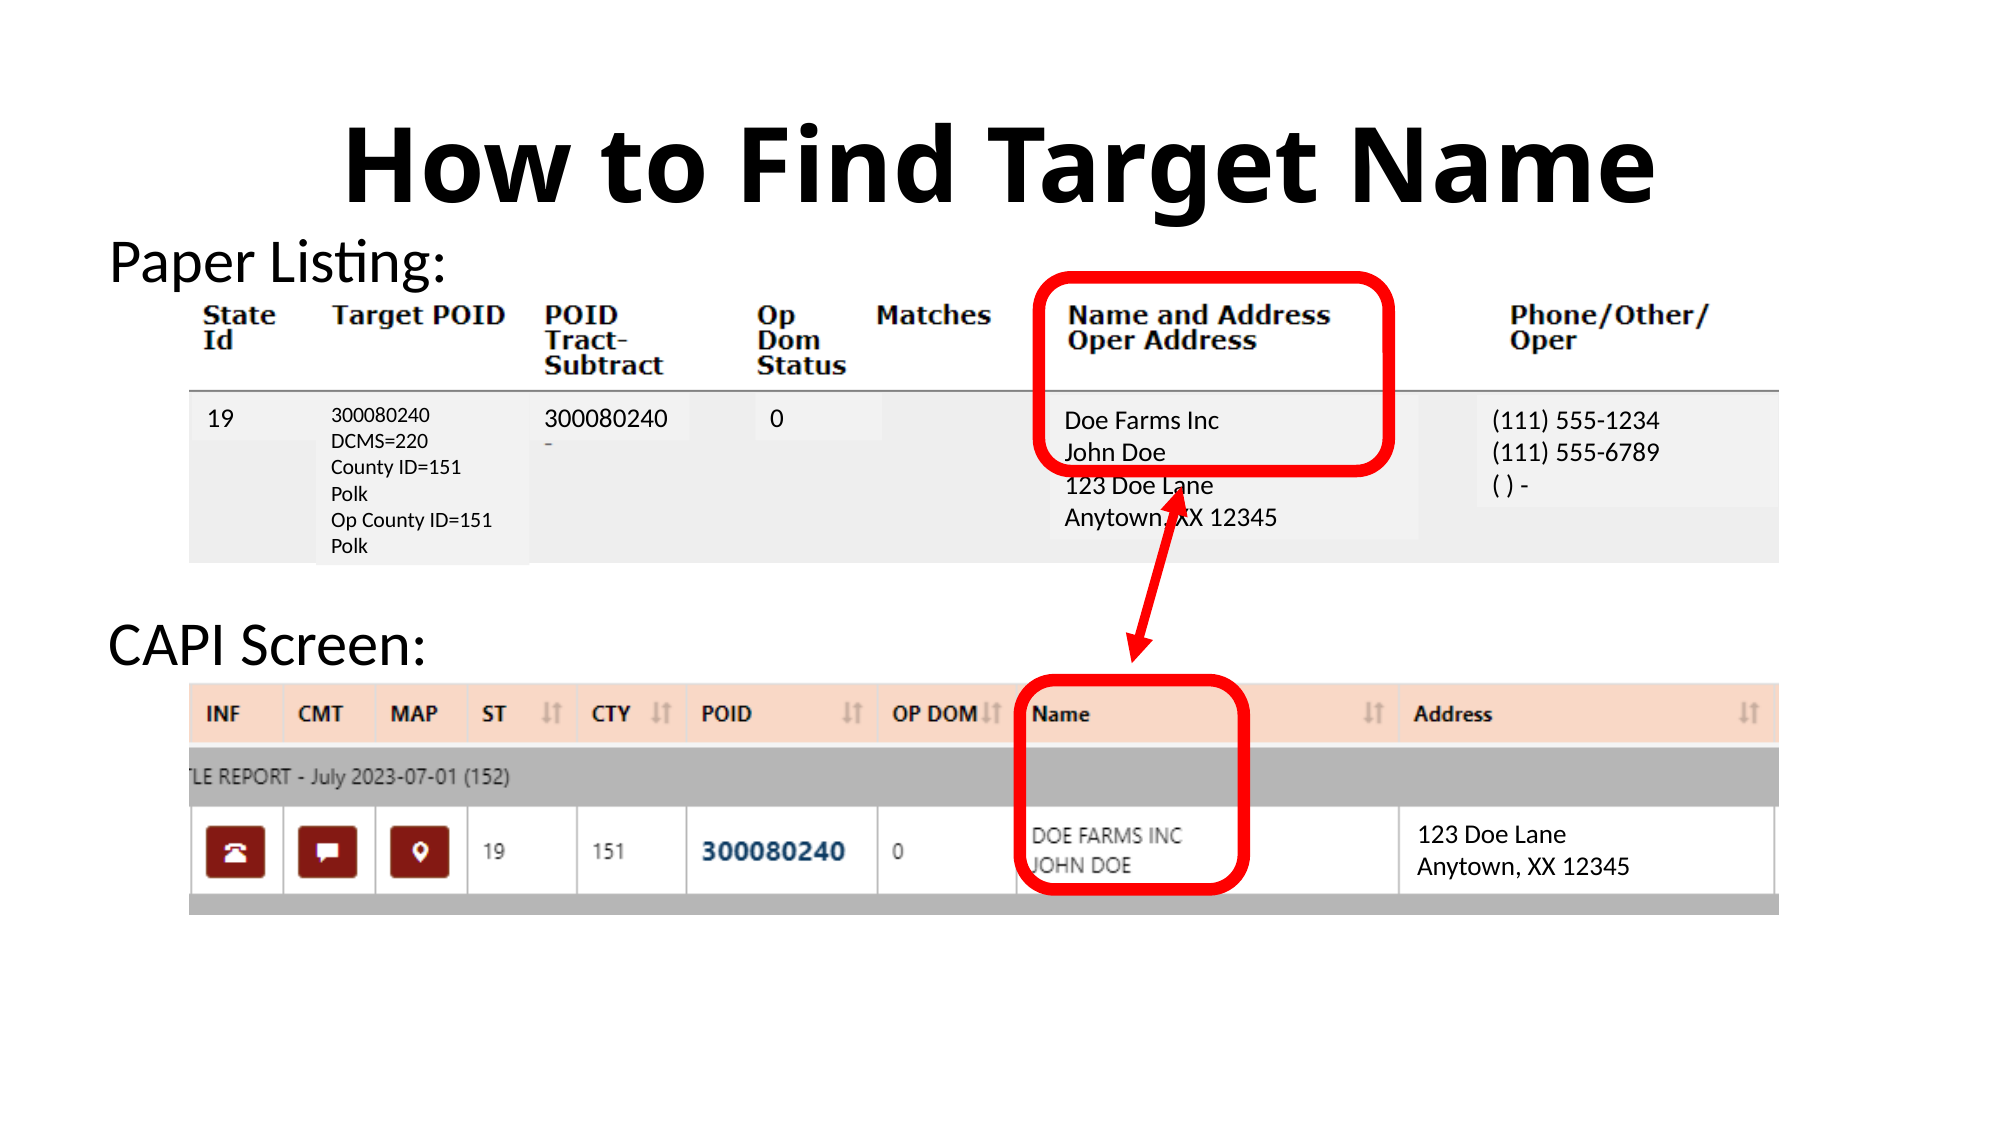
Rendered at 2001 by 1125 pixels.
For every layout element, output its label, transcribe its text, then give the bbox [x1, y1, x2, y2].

text_box CAPI Screen: [94, 595, 444, 685]
text_box [1044, 276, 1384, 290]
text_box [1131, 486, 1182, 664]
title How to Find Target Name [137, 59, 1863, 278]
picture [189, 290, 1779, 563]
text_box Paper Listing: [94, 212, 464, 303]
picture [189, 680, 1779, 915]
